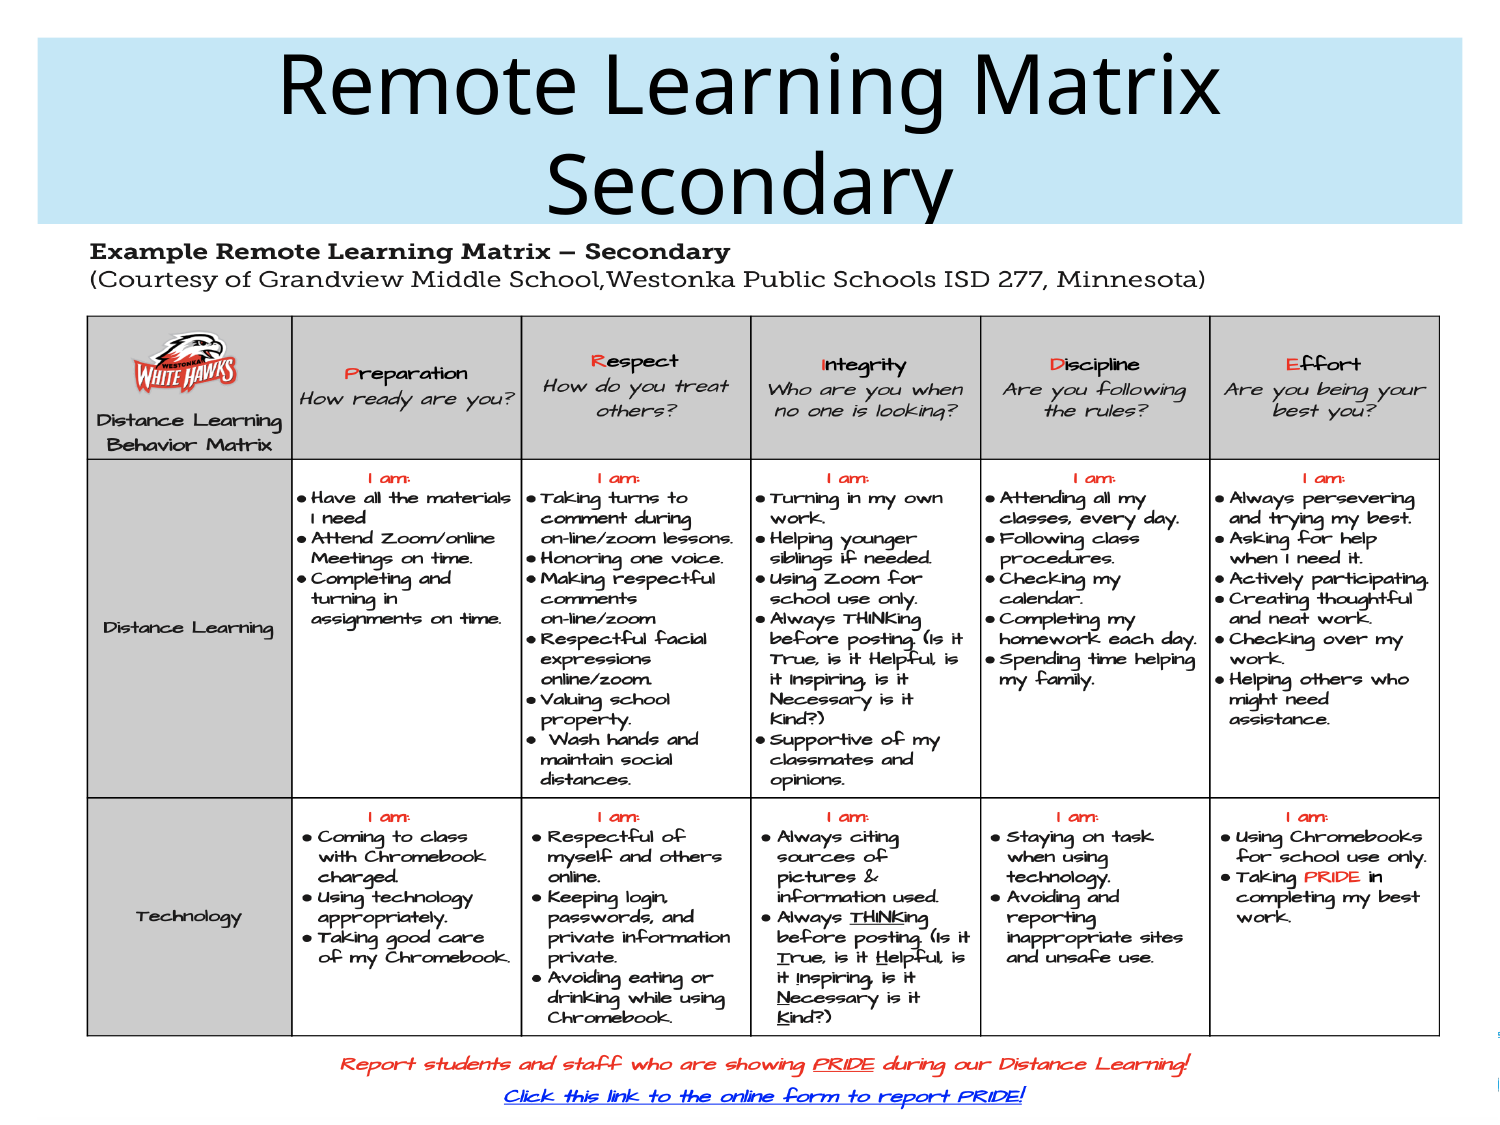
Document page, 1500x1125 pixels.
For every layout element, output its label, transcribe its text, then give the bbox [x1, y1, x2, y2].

title Remote Learning Matrix Secondary [37, 37, 1463, 224]
picture [37, 224, 1500, 1121]
